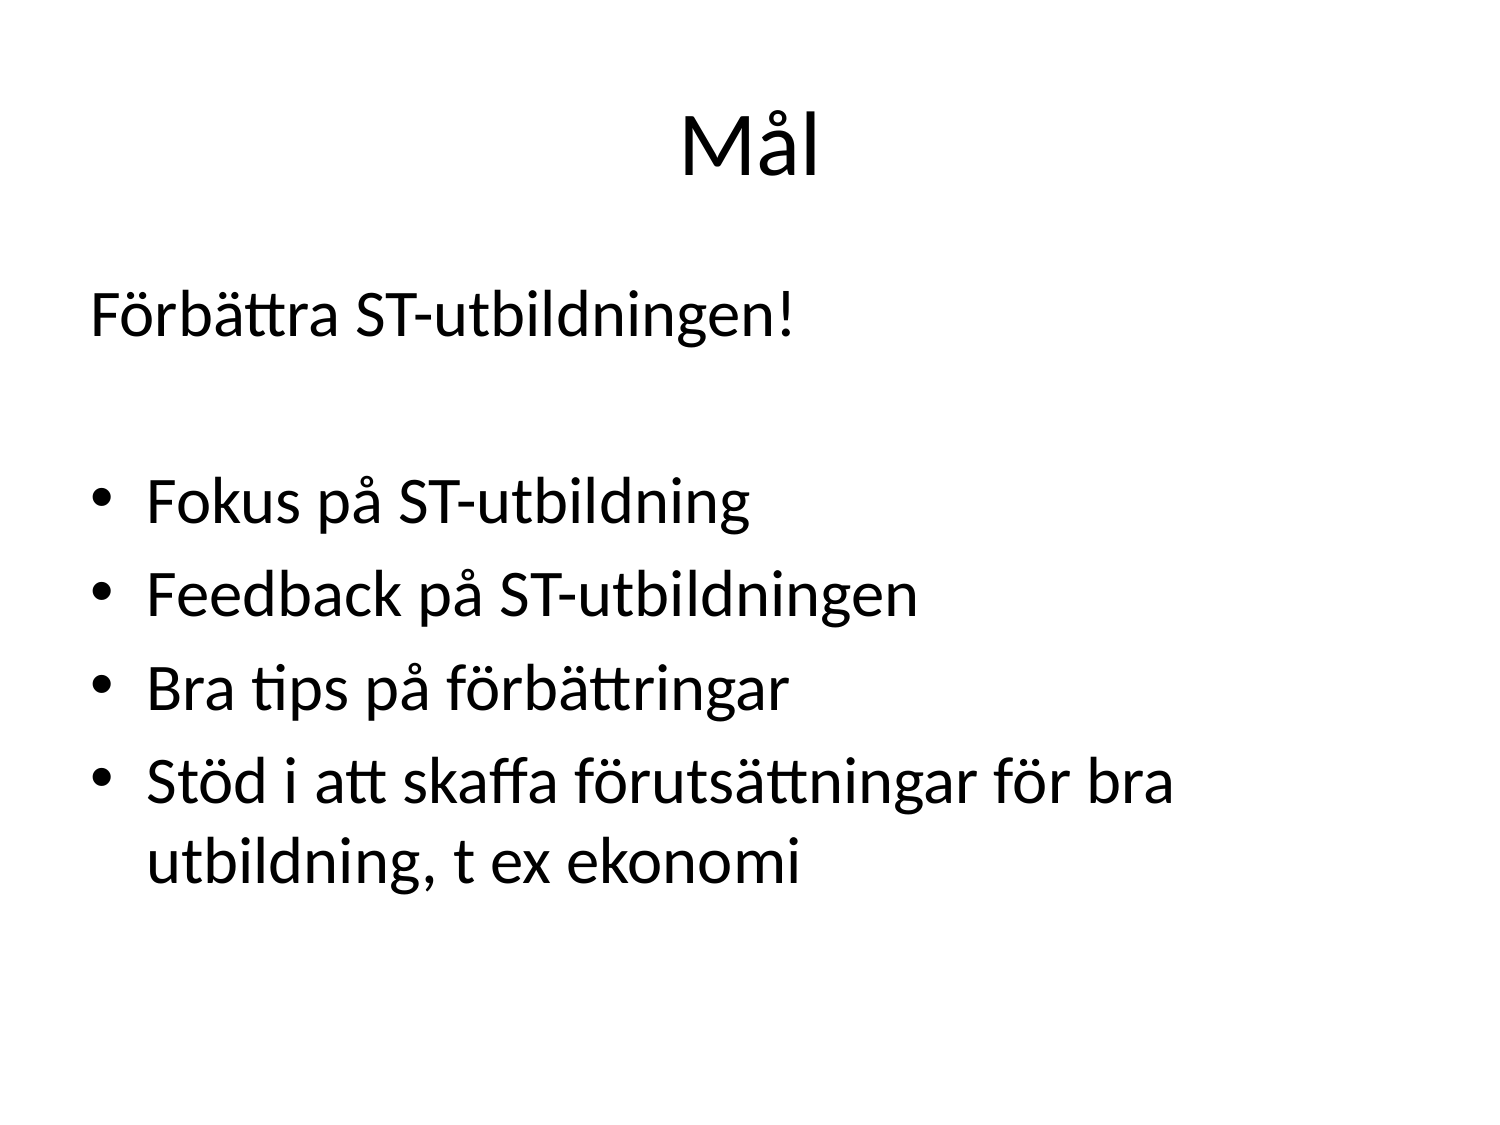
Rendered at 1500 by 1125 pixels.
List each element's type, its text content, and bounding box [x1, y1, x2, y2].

list Förbättra ST-utbildningen! Fokus på ST-utbildning Feedback på ST-utbildningen Bra tips på förbättringar Stöd i att skaffa förutsättningar för bra utbildning, t ex ekonomi [75, 262, 1425, 1005]
title Mål [75, 45, 1425, 233]
